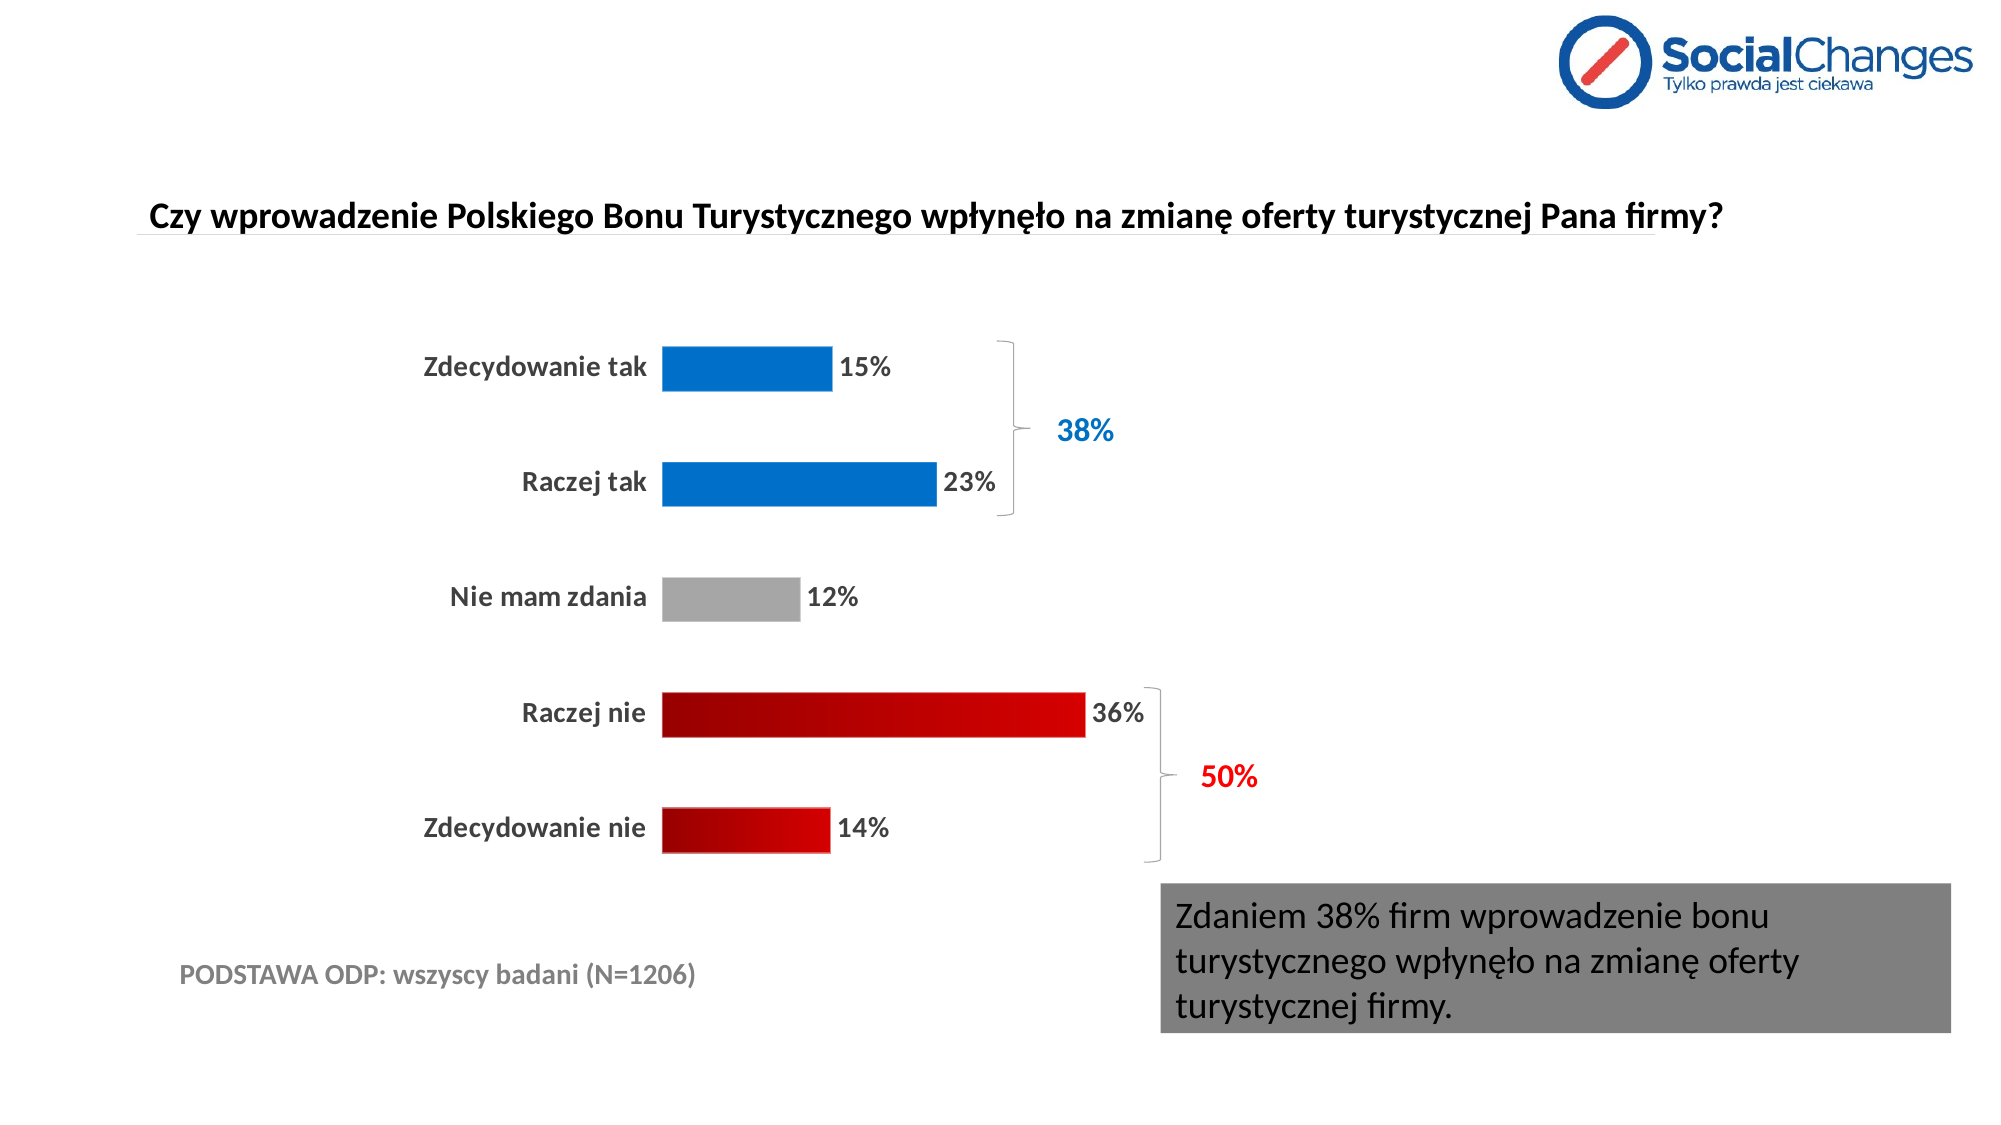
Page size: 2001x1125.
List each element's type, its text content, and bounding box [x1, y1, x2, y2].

picture [1556, 8, 1974, 112]
text_box PODSTAWA ODP: wszyscy badani (N=1206) [164, 947, 1160, 998]
text_box 50% [1244, 747, 1343, 802]
text_box Zdaniem 38% firm wprowadzenie bonu turystycznego wpłynęło na zmianę oferty turystycznej firmy. [1160, 883, 1952, 1034]
chart [19, 256, 1244, 903]
title Czy wprowadzenie Polskiego Bonu Turystycznego wpłynęło na zmianę oferty turystycznej Pana firmy? [134, 154, 2000, 269]
